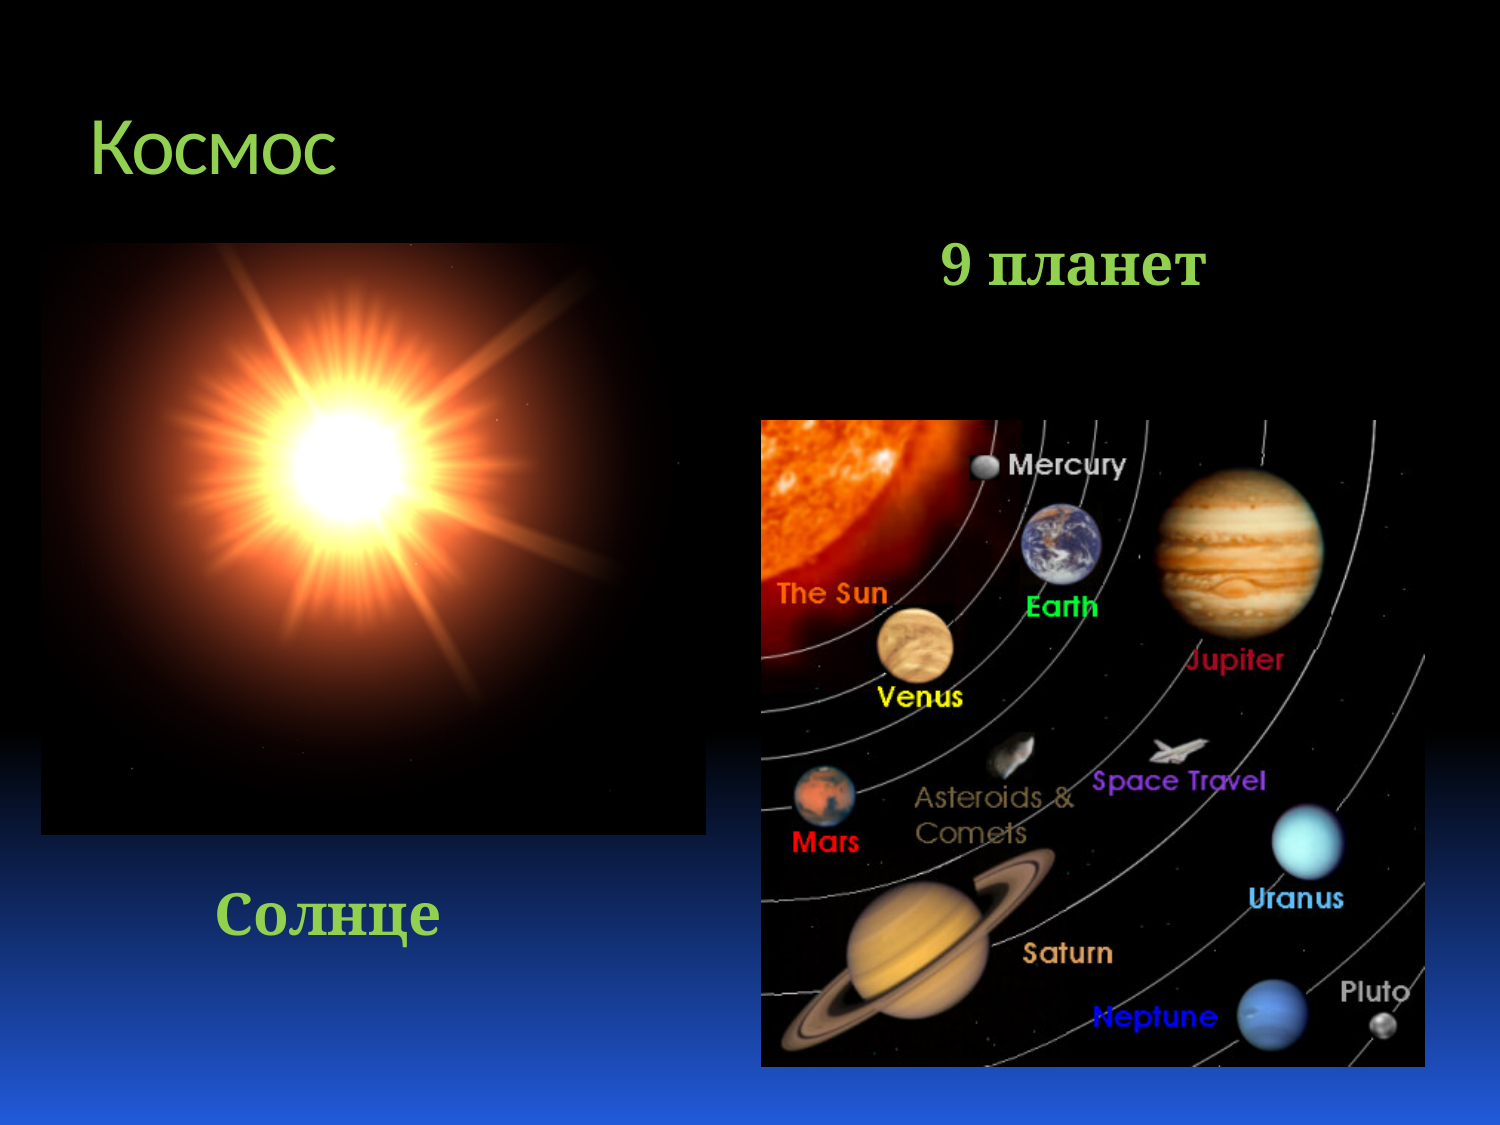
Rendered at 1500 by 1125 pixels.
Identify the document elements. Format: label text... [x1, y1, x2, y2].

title Космос [75, 83, 1425, 234]
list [761, 420, 1425, 1068]
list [40, 243, 706, 835]
text_box 9 планет [925, 219, 1253, 305]
text_box Солнце [199, 869, 472, 955]
